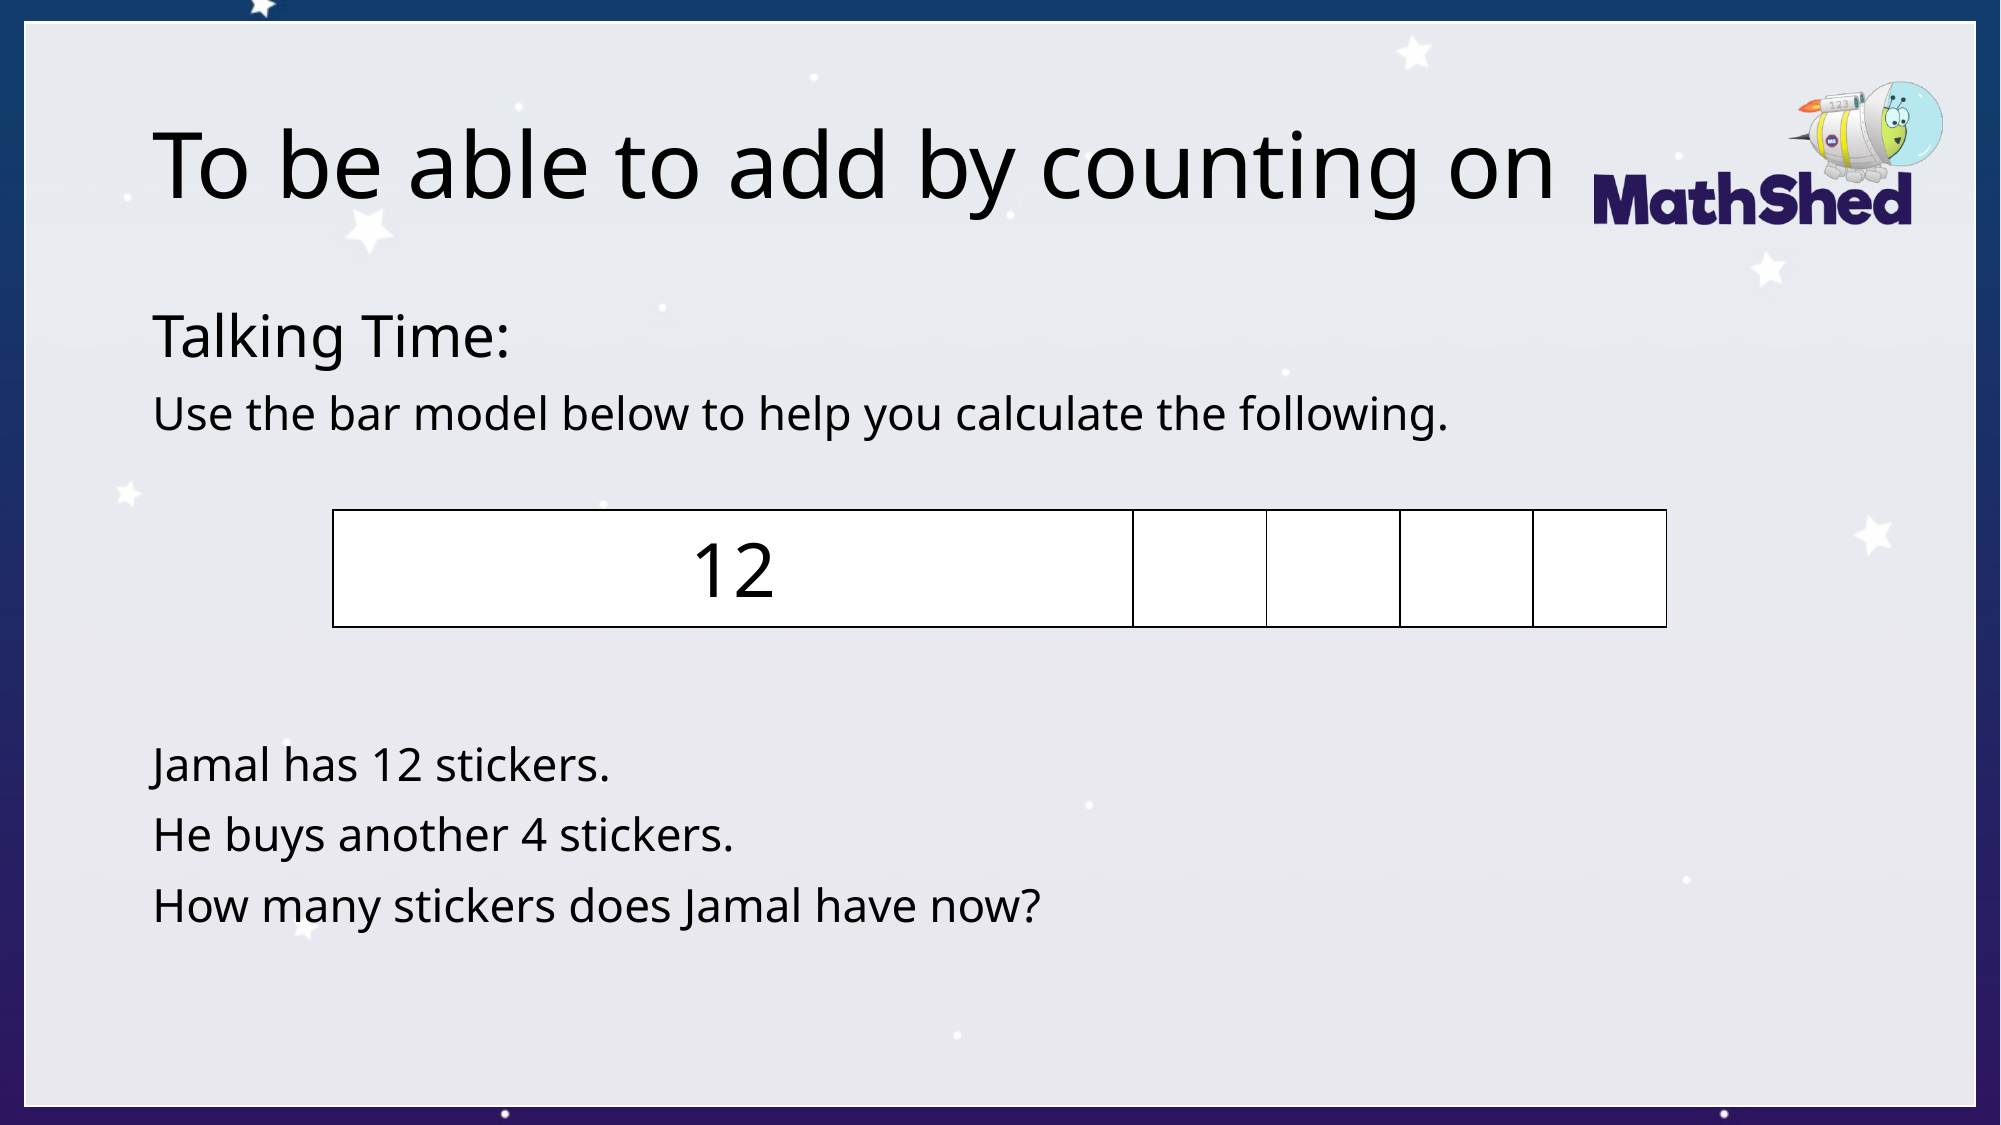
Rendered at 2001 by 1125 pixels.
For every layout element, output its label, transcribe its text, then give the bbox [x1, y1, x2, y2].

list Talking Time: Use the bar model below to help you calculate the following. Jamal has 12 stickers. He buys another 4 stickers. How many stickers does Jamal have now? [137, 299, 1863, 1014]
title To be able to add by counting on [137, 59, 1578, 278]
table_header [1134, 511, 1266, 626]
picture [0, 0, 2001, 1125]
table_header [1267, 511, 1399, 626]
table_header [1401, 511, 1532, 626]
table_header 12 [334, 511, 1132, 626]
table_header [1534, 511, 1666, 626]
